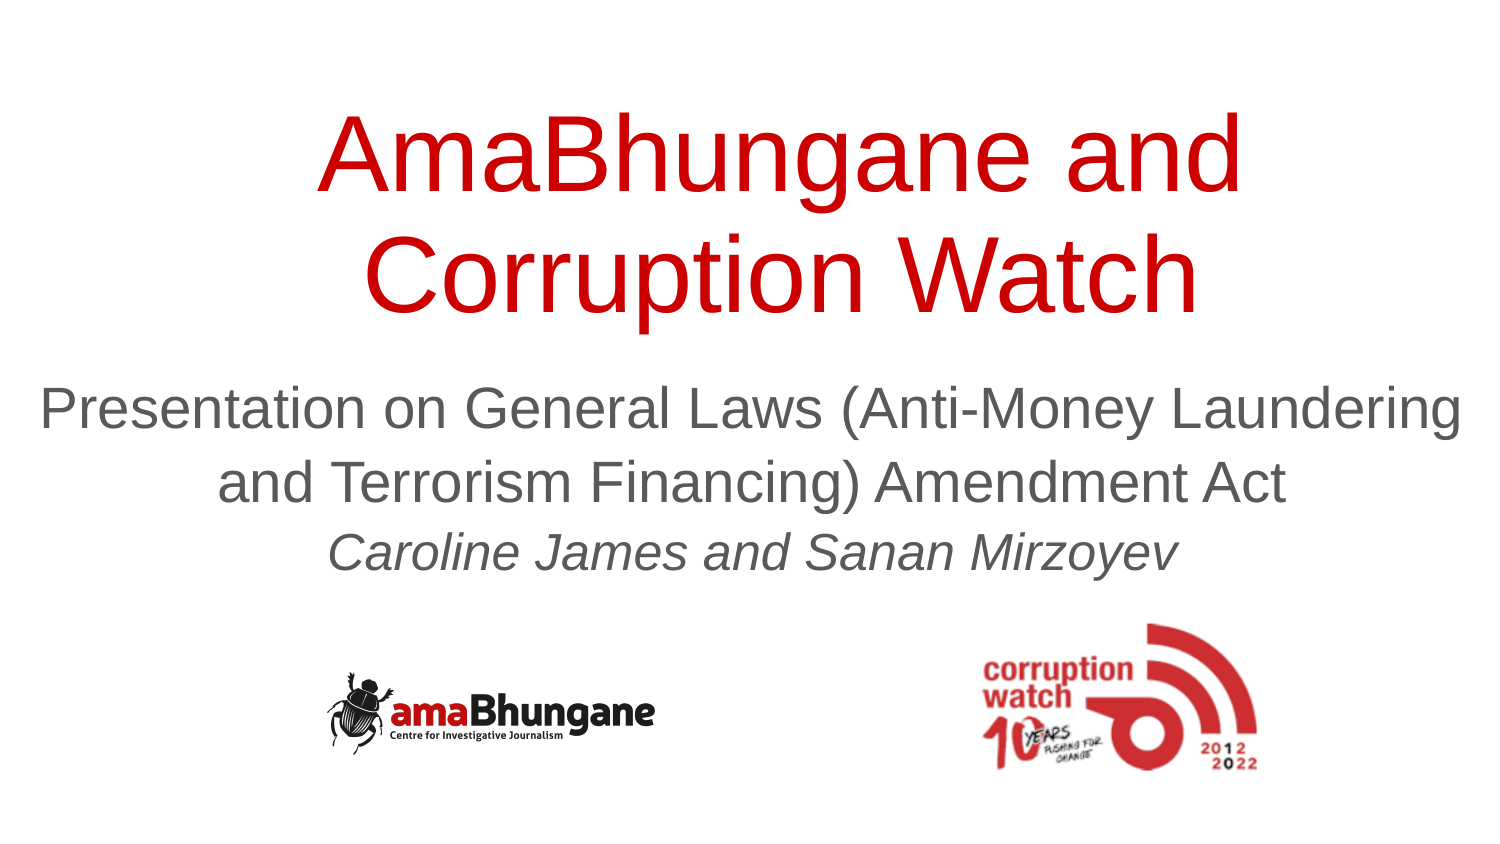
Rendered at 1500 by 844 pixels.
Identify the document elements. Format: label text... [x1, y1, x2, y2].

subtitle Presentation on General Laws (Anti-Money Laundering and Terrorism Financing) Amendment Act Caroline James and Sanan Mirzoyev [18, 350, 1487, 608]
picture [932, 600, 1291, 806]
title AmaBhungane and Corruption Watch [51, 13, 1500, 351]
picture [305, 629, 691, 777]
